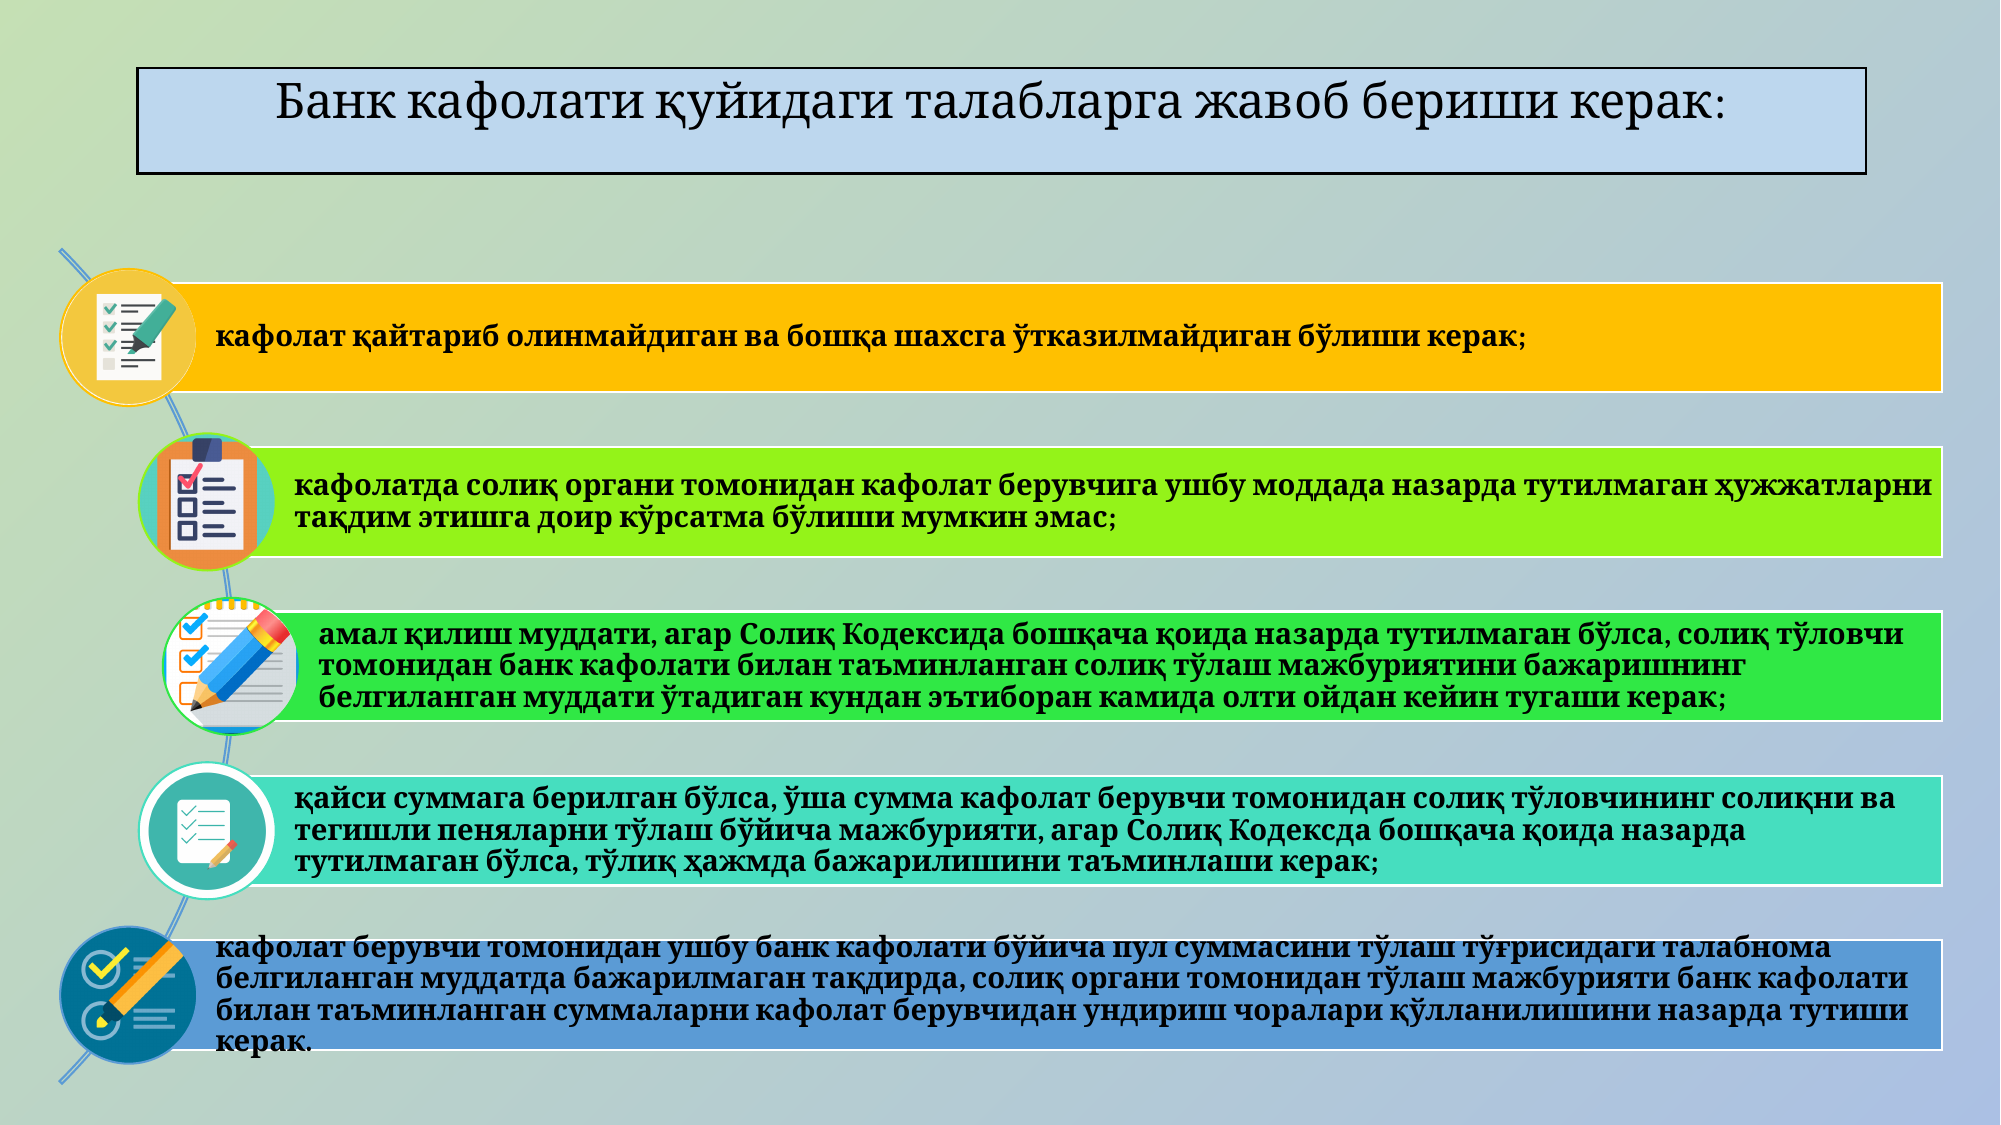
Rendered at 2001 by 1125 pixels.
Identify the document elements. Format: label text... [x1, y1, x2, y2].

title Банк кафолати қуйидаги талабларга жавоб бериши керак: [136, 67, 1867, 175]
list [46, 227, 1955, 1105]
